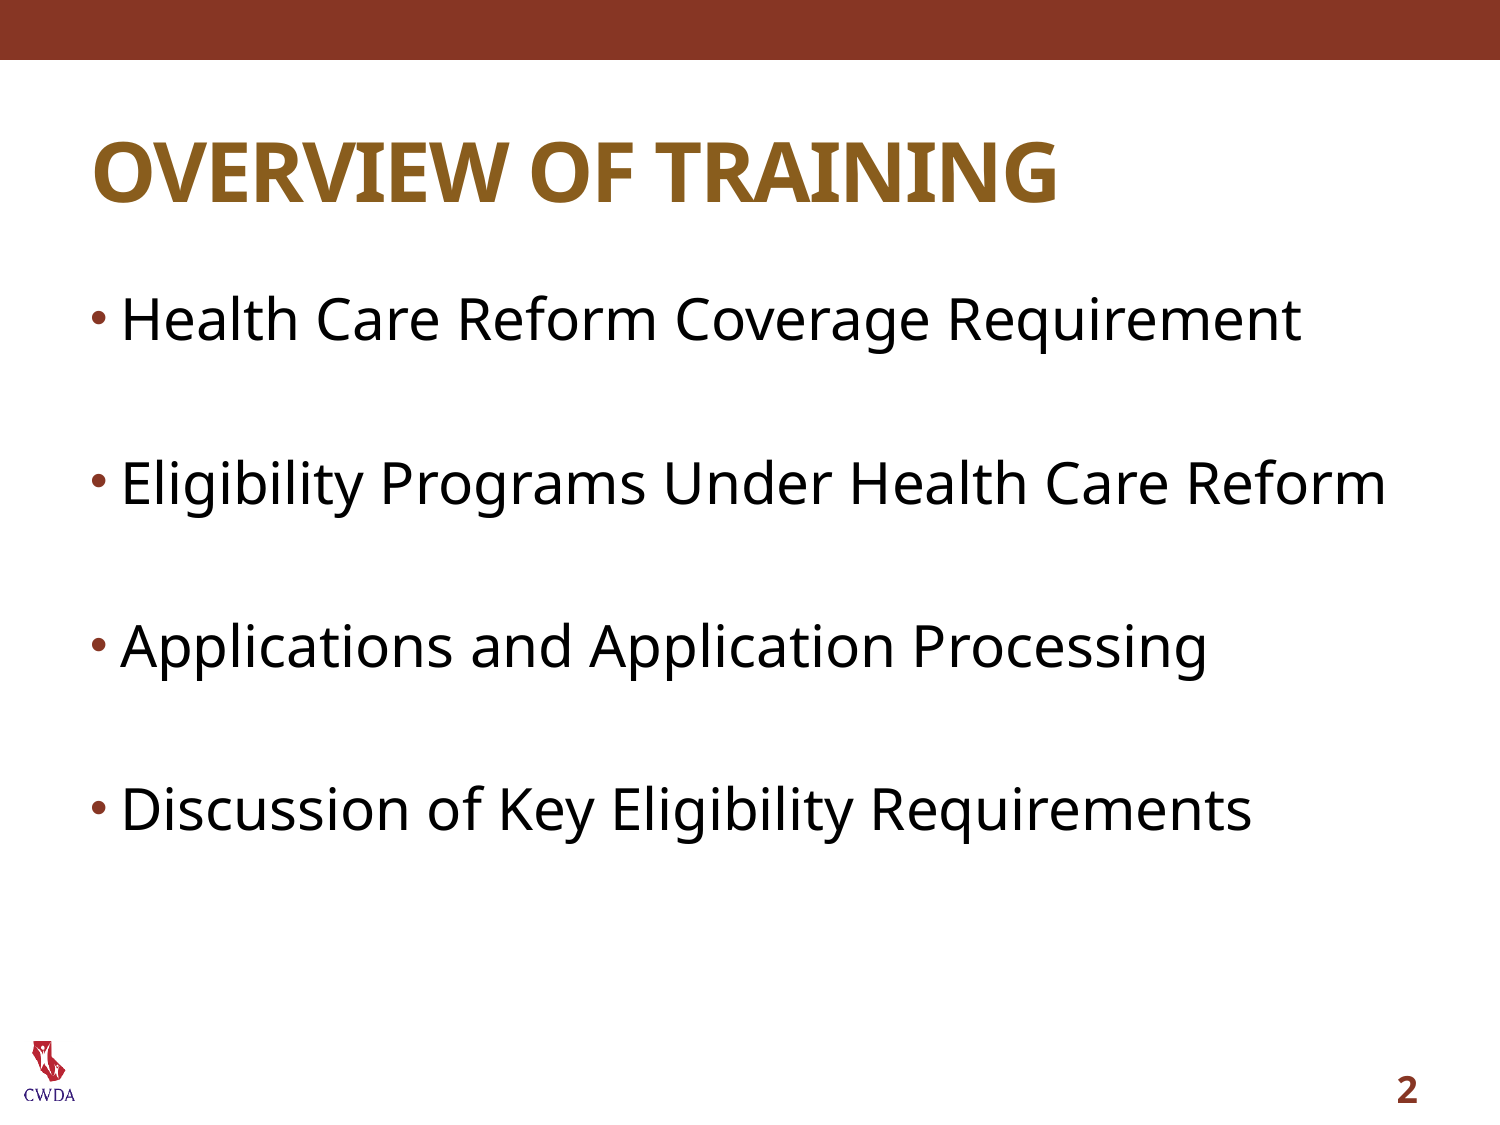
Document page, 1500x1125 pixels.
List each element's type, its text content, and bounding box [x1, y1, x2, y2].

slide_number 2 [1320, 1065, 1495, 1119]
title OVERVIEW OF TRAINING [75, 87, 1425, 250]
picture [24, 1040, 76, 1102]
list Health Care Reform Coverage Requirement Eligibility Programs Under Health Care Reform Applications and Application Processing Discussion of Key Eligibility Requirements [75, 275, 1425, 963]
